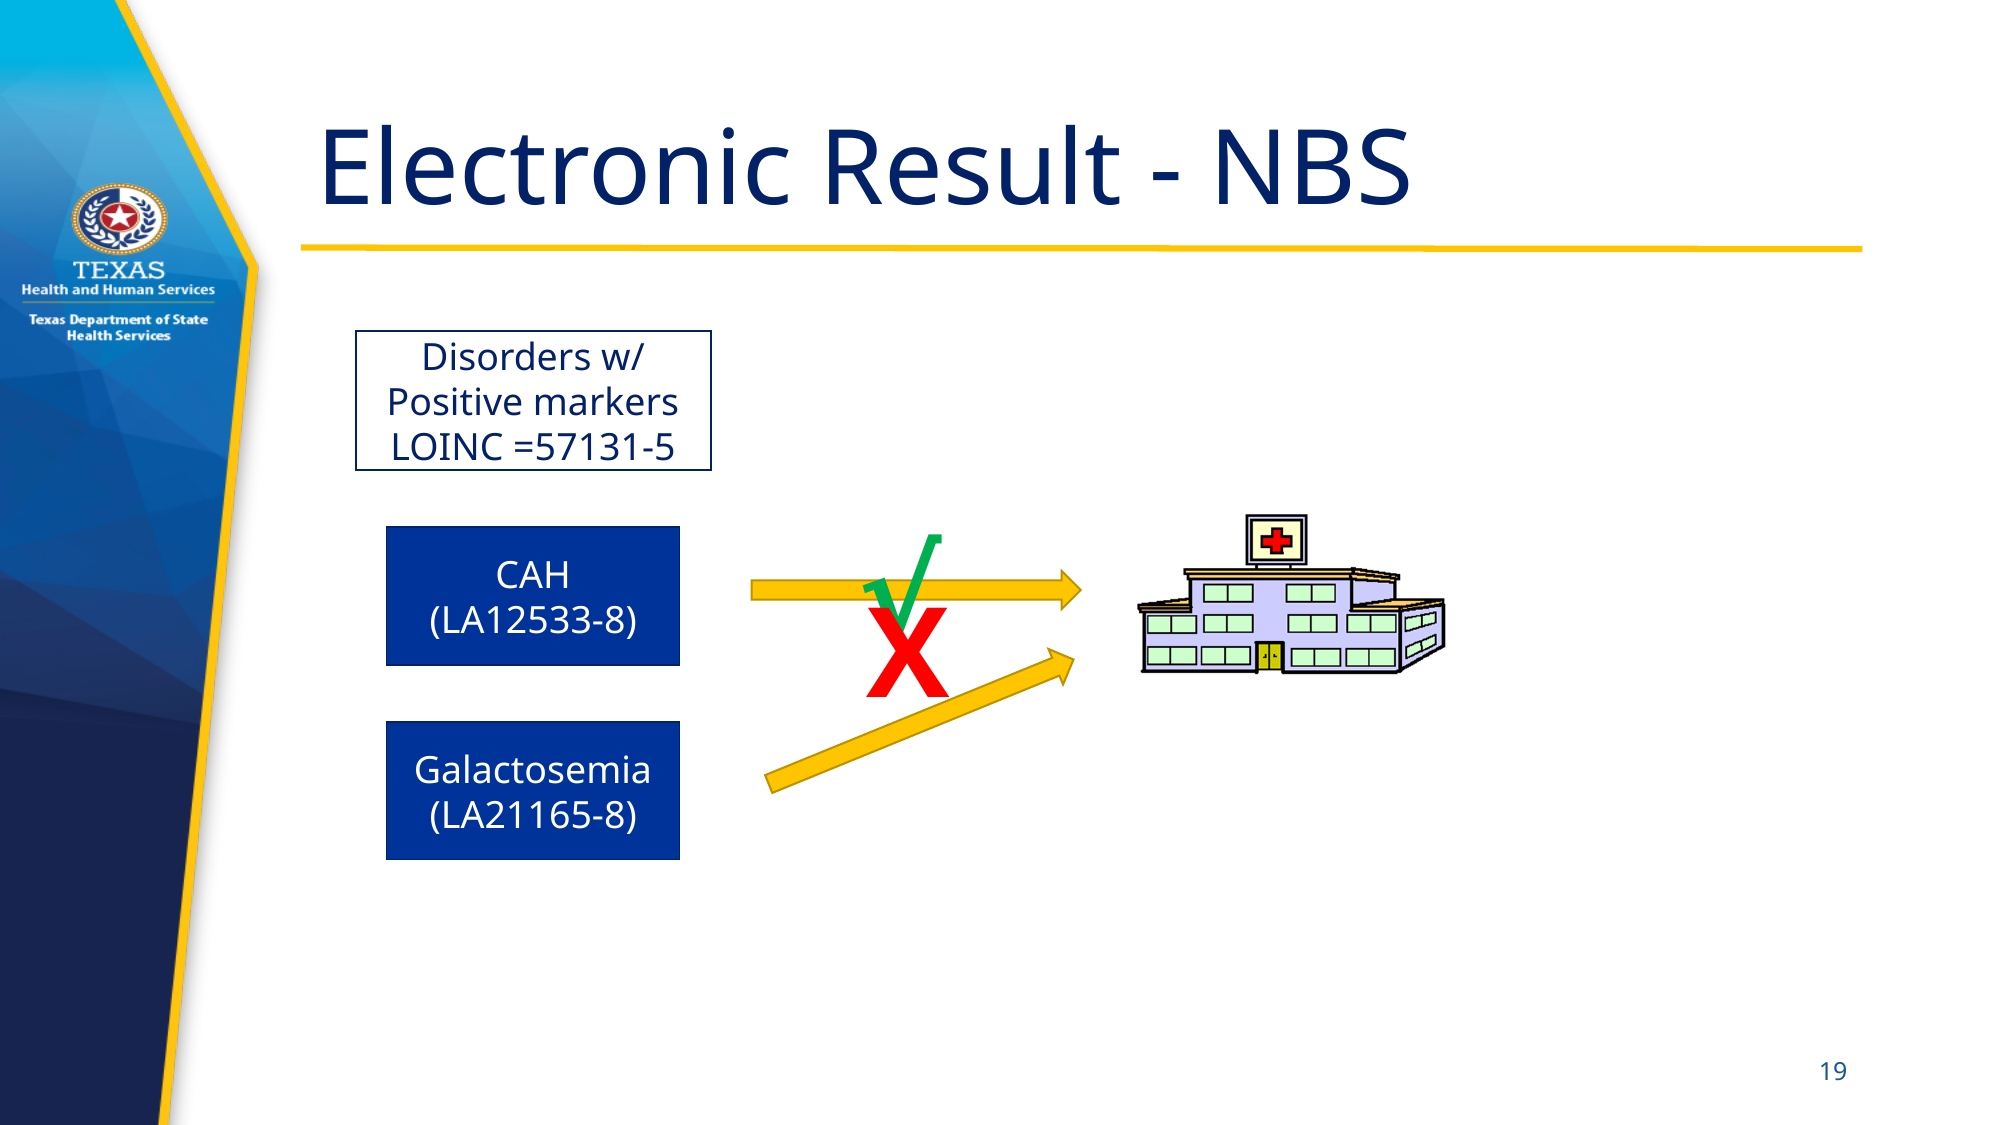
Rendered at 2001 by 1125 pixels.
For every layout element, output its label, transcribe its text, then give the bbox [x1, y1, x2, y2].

text_box CAH (LA12533-8) [386, 527, 680, 665]
text_box X [852, 565, 1162, 730]
text_box [750, 579, 843, 601]
text_box [763, 730, 929, 795]
text_box √ [843, 506, 1131, 672]
text_box Disorders w/ Positive markers LOINC =57131-5 [355, 330, 712, 471]
slide_number 19 [1599, 1042, 1863, 1103]
picture [0, 0, 2001, 1125]
text_box Galactosemia (LA21165-8) [386, 721, 680, 860]
title Electronic Result - NBS [300, 17, 1861, 236]
